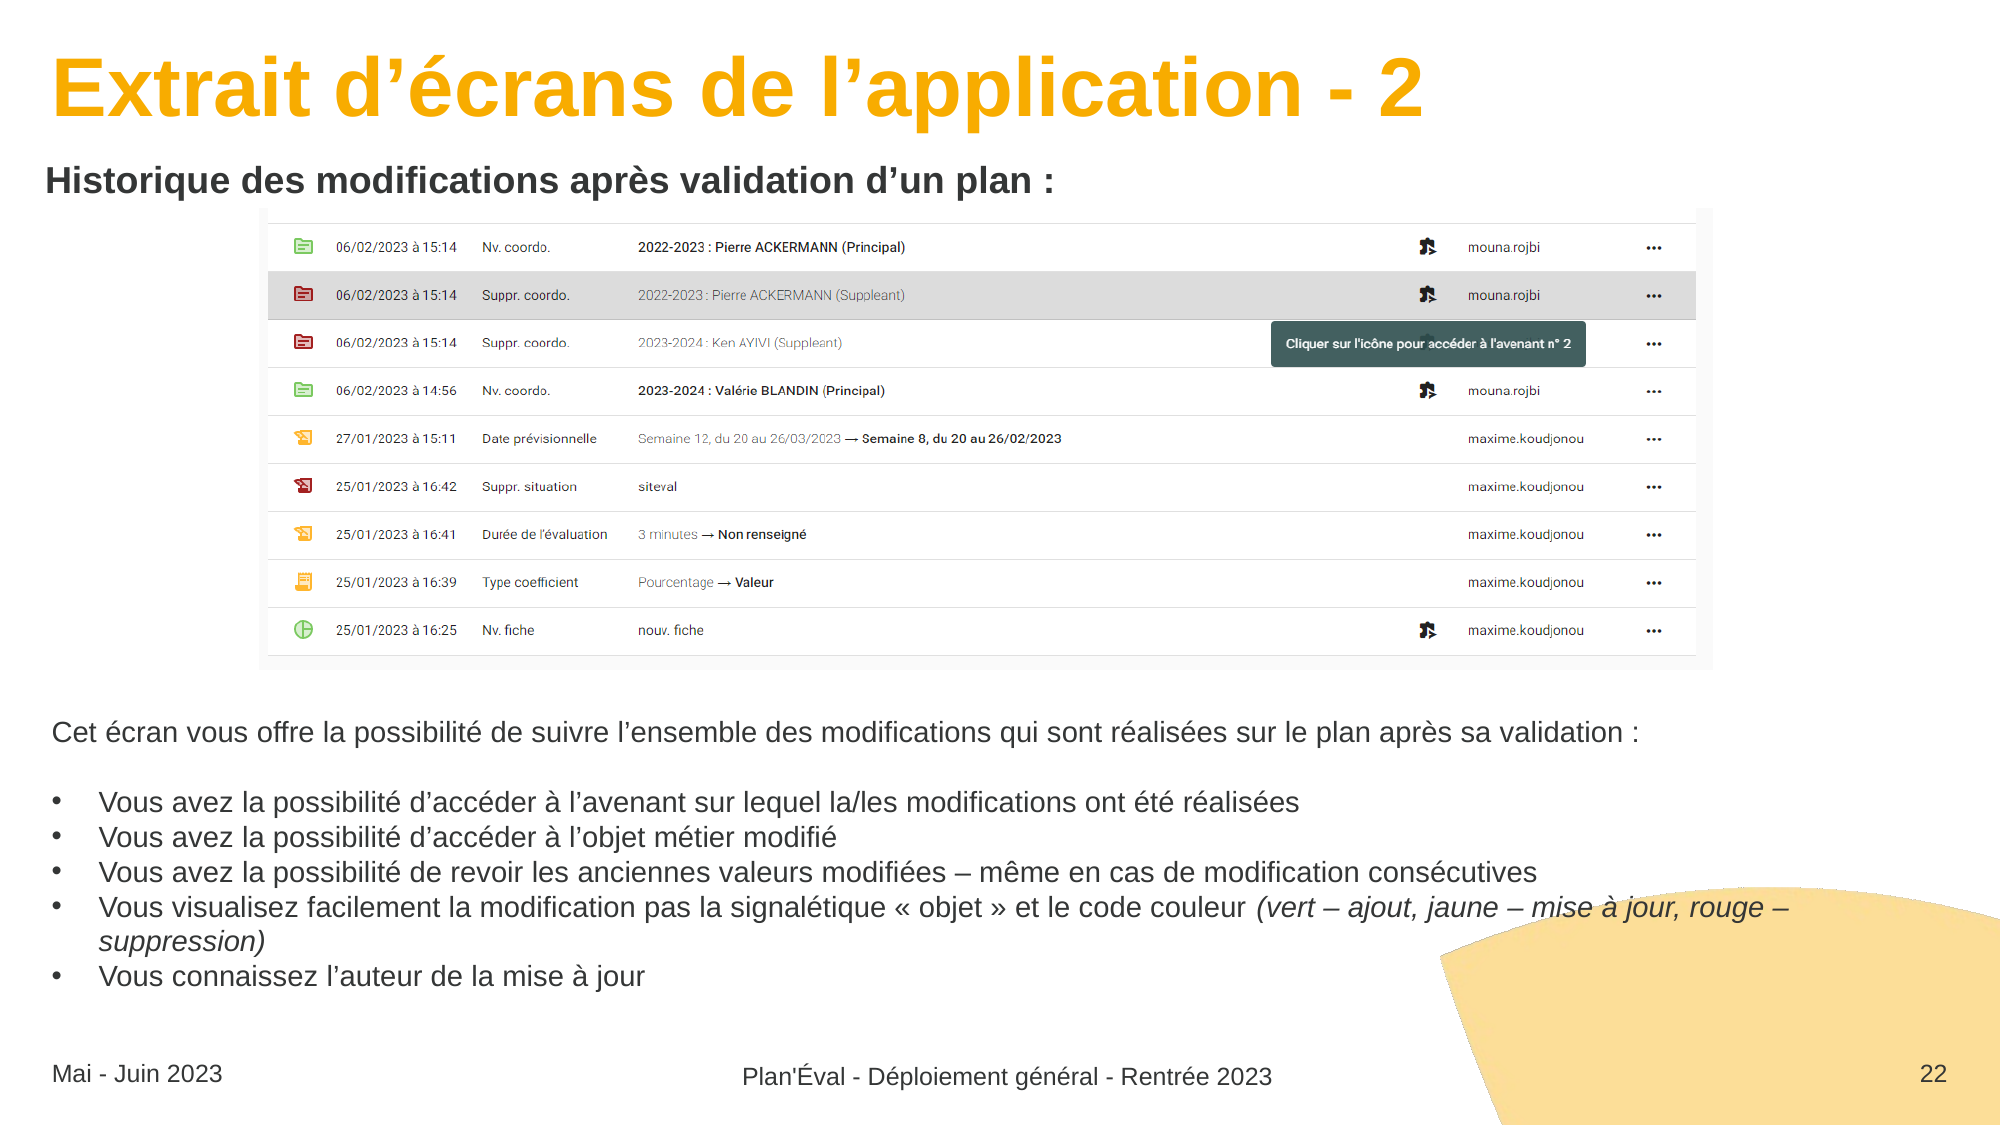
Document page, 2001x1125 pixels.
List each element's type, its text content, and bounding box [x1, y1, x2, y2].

text_box Cet écran vous offre la possibilité de suivre l’ensemble des modifications qui sont réalisées sur le plan après sa validation : Vous avez la possibilité d’accéder à l’avenant sur lequel la/les modifications ont été réalisées Vous avez la possibilité d’accéder à l’objet métier modifié Vous avez la possibilité de revoir les anciennes valeurs modifiées – même en cas de modification consécutives Vous visualisez facilement la modification pas la signalétique « objet » et le code couleur (vert – ajout, jaune – mise à jour, rouge – suppression) Vous connaissez l’auteur de la mise à jour [36, 705, 1949, 1001]
text_box Historique des modifications après validation d’un plan : [30, 148, 1942, 209]
title Extrait d’écrans de l’application - 2 [36, 30, 1963, 149]
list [259, 209, 1713, 670]
picture [1440, 887, 2000, 1125]
slide_number 22 [1512, 1042, 1963, 1103]
footer Plan'Éval - Déploiement général - Rentrée 2023 [670, 1045, 1346, 1106]
slide_number Mai - Juin 2023 [36, 1042, 504, 1103]
